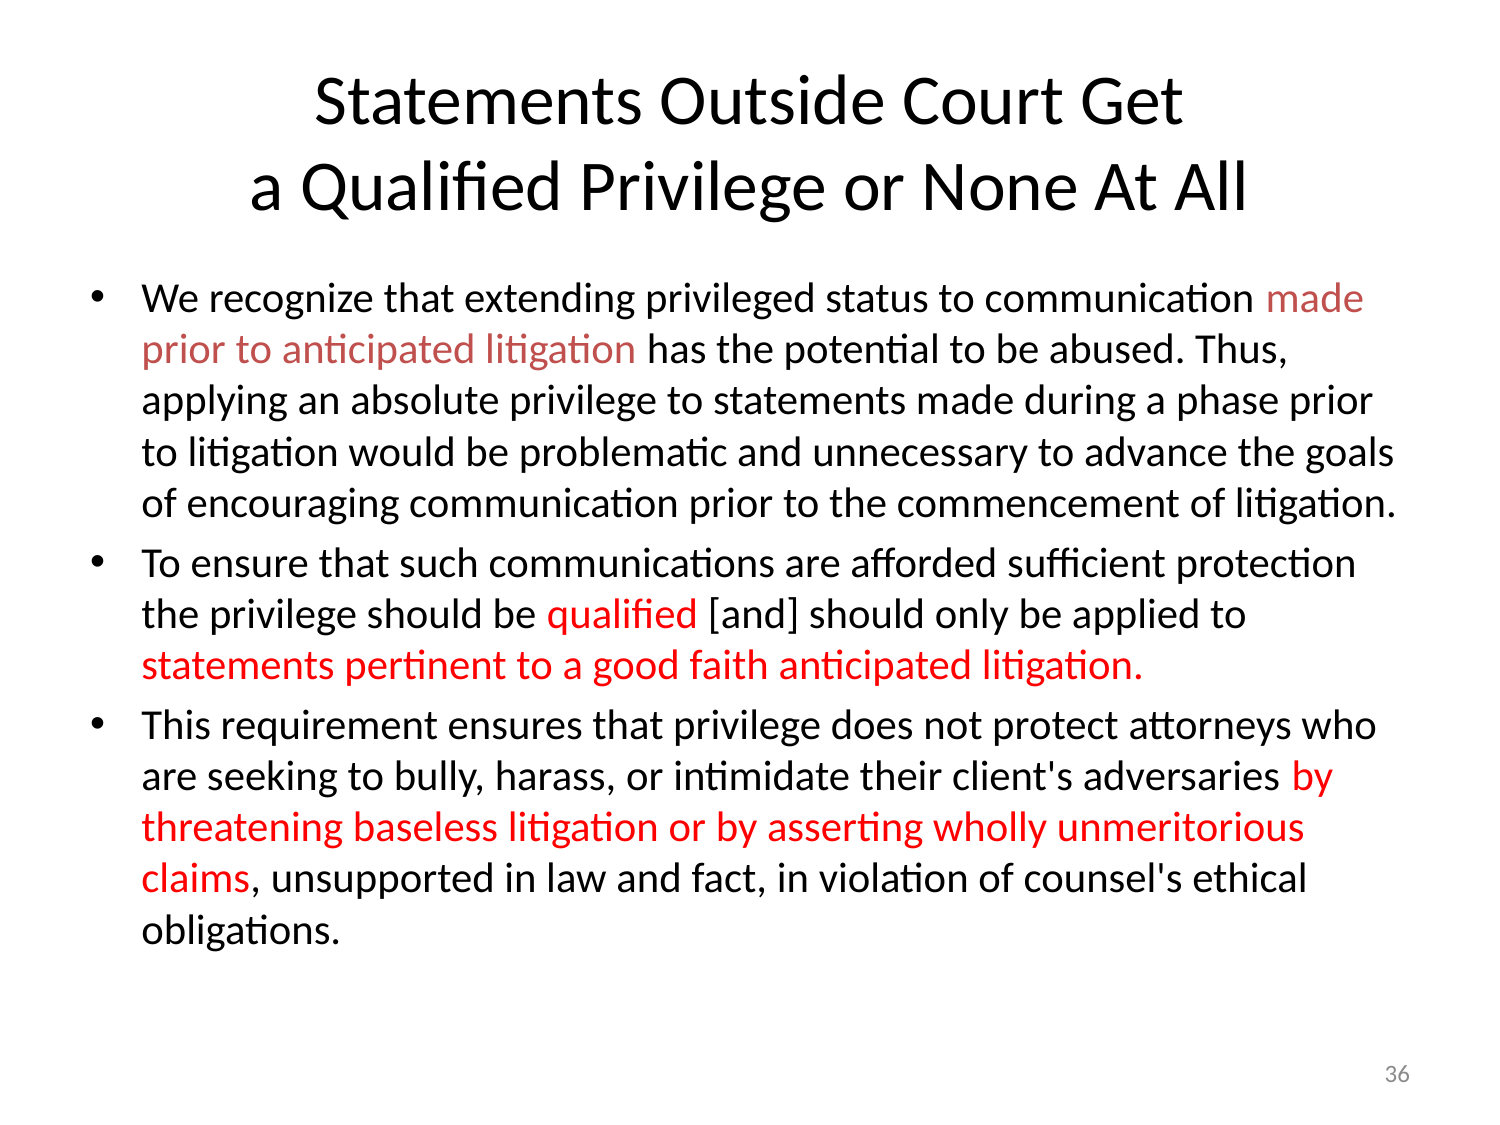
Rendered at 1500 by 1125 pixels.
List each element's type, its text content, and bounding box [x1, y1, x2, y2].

slide_number 36 [1074, 1042, 1425, 1103]
title Statements Outside Court Get a Qualified Privilege or None At All [75, 45, 1425, 233]
list We recognize that extending privileged status to communication made prior to anticipated litigation has the potential to be abused. Thus, applying an absolute privilege to statements made during a phase prior to litigation would be problematic and unnecessary to advance the goals of encouraging communication prior to the commencement of litigation. To ensure that such communications are afforded sufficient protection the privilege should be qualified [and] should only be applied to statements pertinent to a good faith anticipated litigation. This requirement ensures that privilege does not protect attorneys who are seeking to bully, harass, or intimidate their client's adversaries by threatening baseless litigation or by asserting wholly unmeritorious claims, unsupported in law and fact, in violation of counsel's ethical obligations. [75, 262, 1425, 1005]
